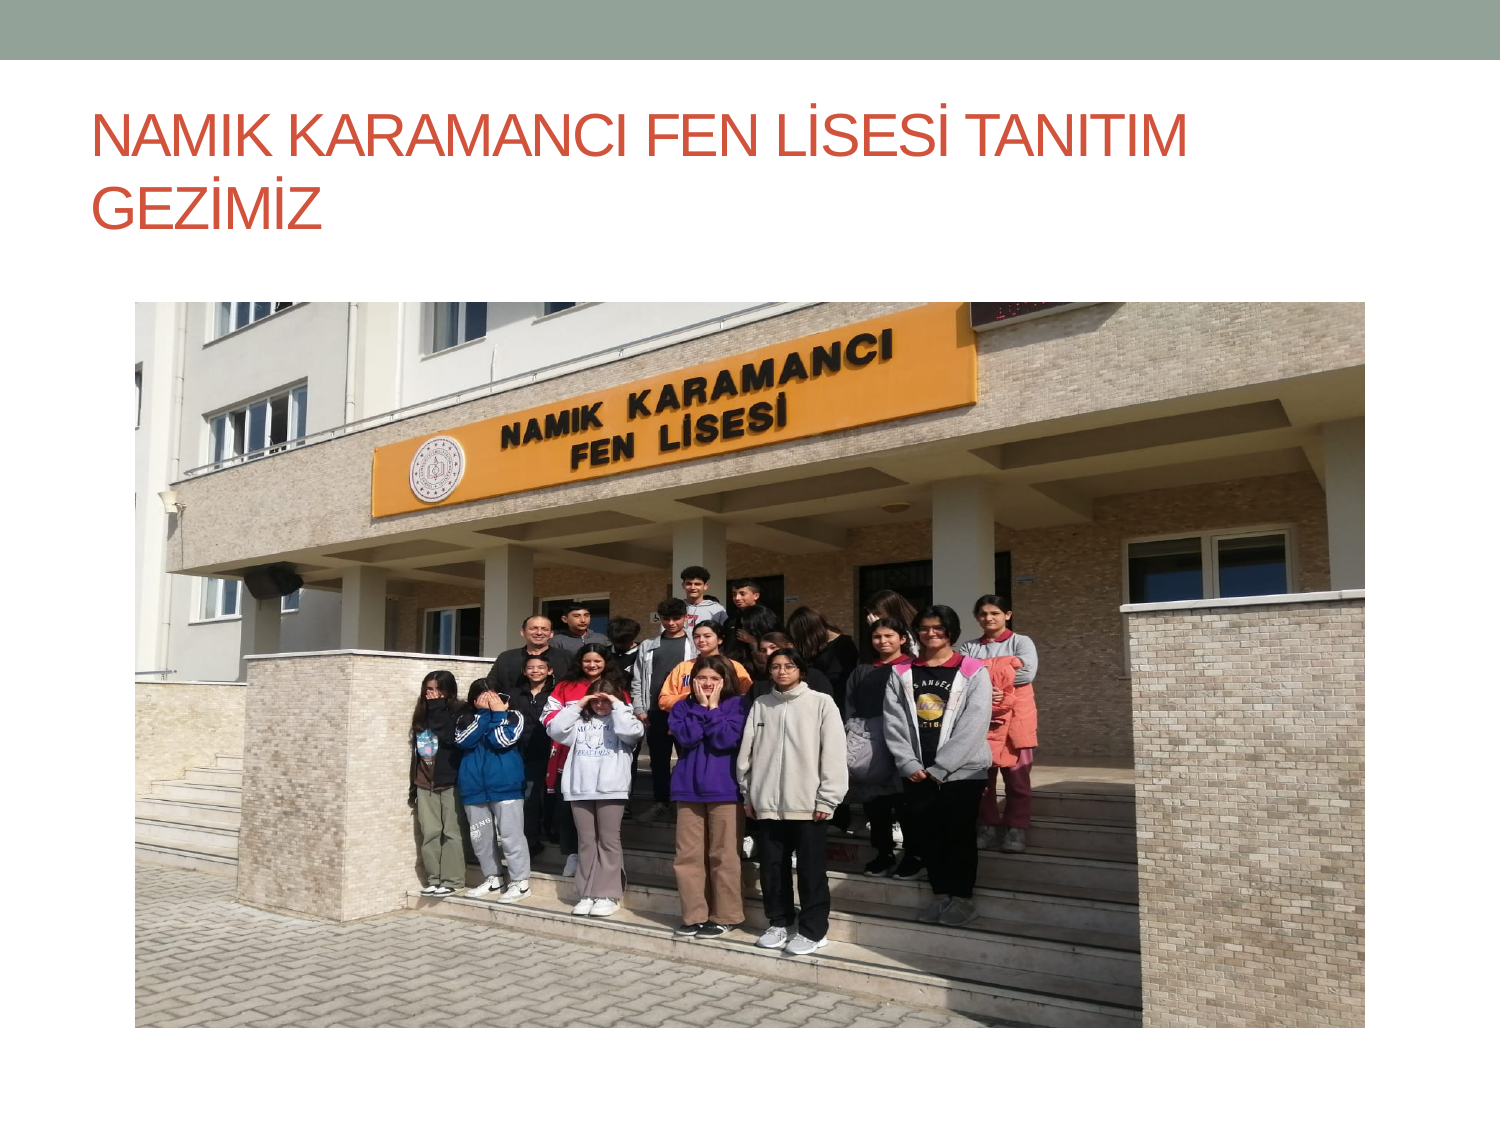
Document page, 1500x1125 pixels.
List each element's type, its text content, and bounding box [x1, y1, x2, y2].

picture [135, 302, 1365, 1028]
title NAMIK KARAMANCI FEN LİSESİ TANITIM GEZİMİZ [75, 87, 1425, 250]
